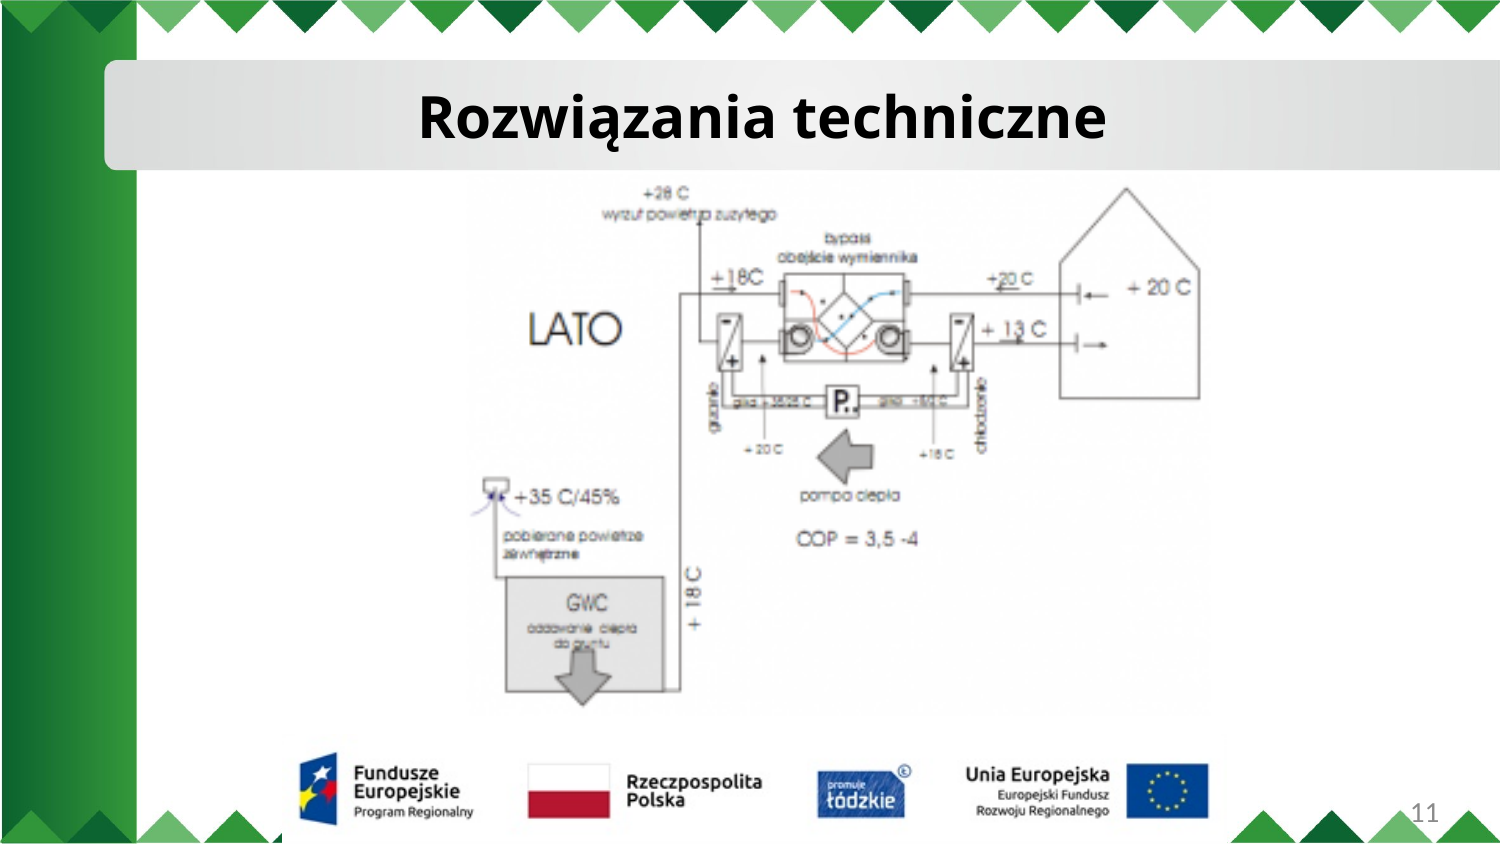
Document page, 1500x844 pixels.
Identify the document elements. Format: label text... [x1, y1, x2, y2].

title Rozwiązania techniczne [100, 55, 1425, 175]
slide_number 11 [1230, 788, 1455, 833]
picture [0, 0, 1500, 844]
